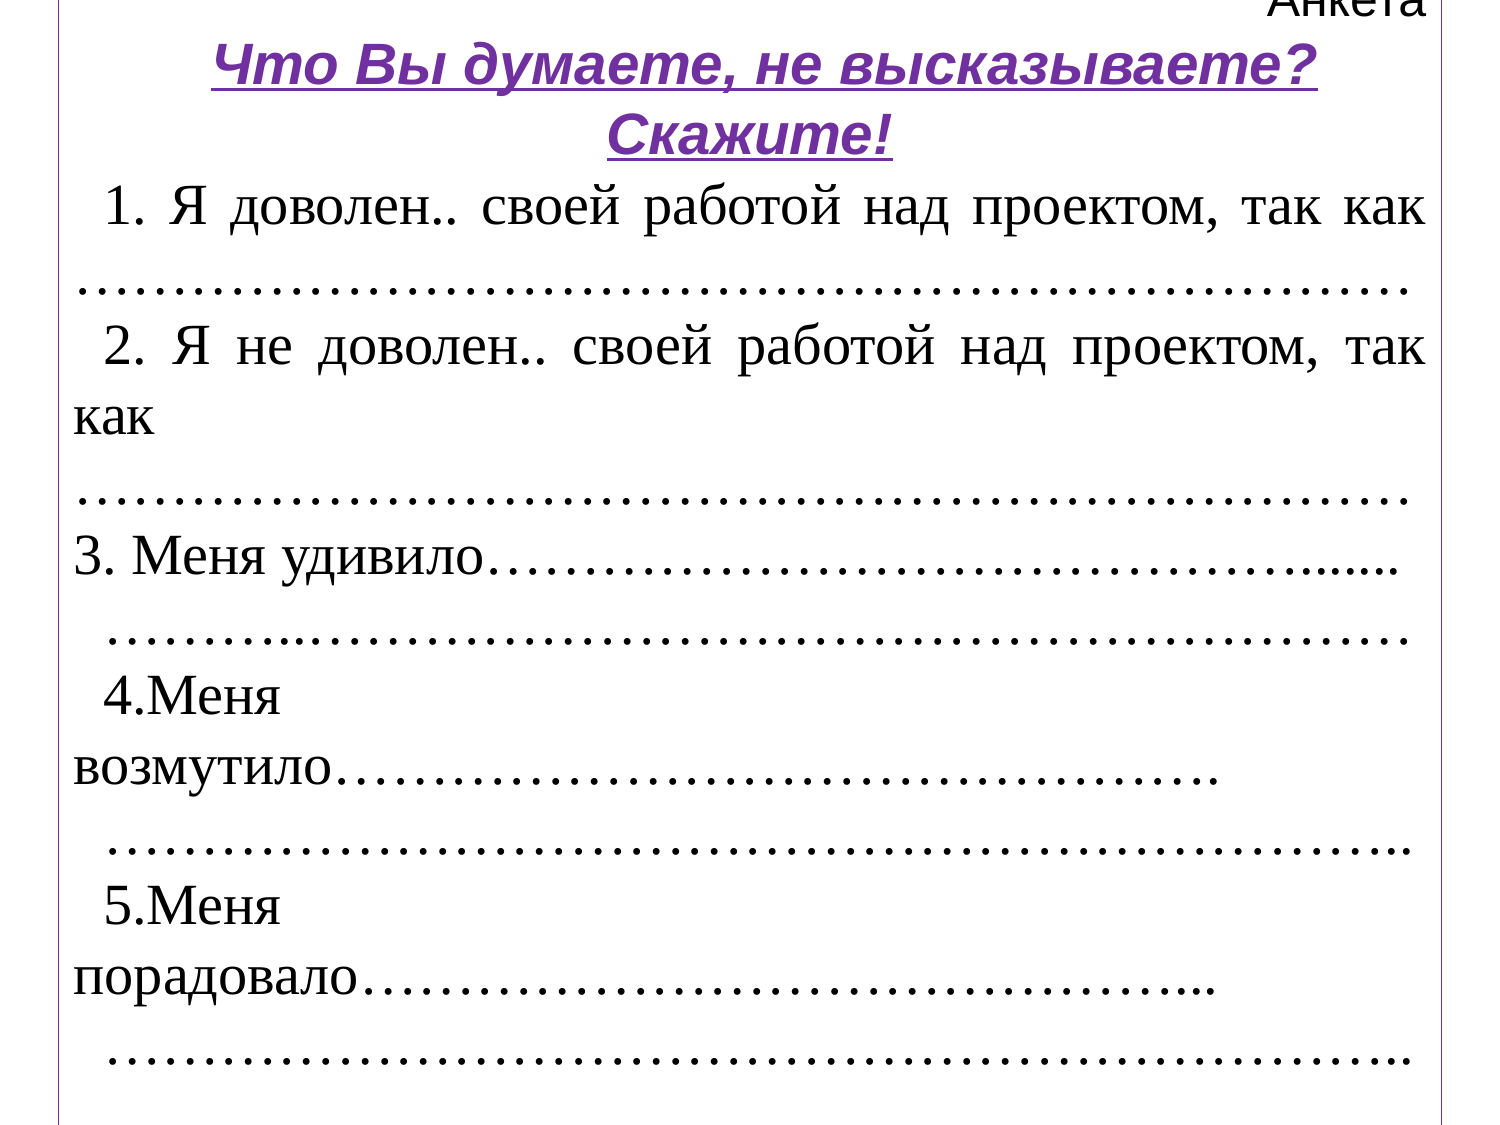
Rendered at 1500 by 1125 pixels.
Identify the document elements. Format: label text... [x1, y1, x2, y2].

text_box Анкета Что Вы думаете, не высказываете? Скажите! Я доволен.. своей работой над проектом, так как …………………………………………………………… Я не доволен.. своей работой над проектом, так как ……………………………………………………………3. Меня удивило……………………………………....... ………..………………………………………………… Меня возмутило………………………………………. ………………………………………………………….. Меня порадовало……………………………………... ………………………………………………………….. [58, 0, 1442, 1125]
